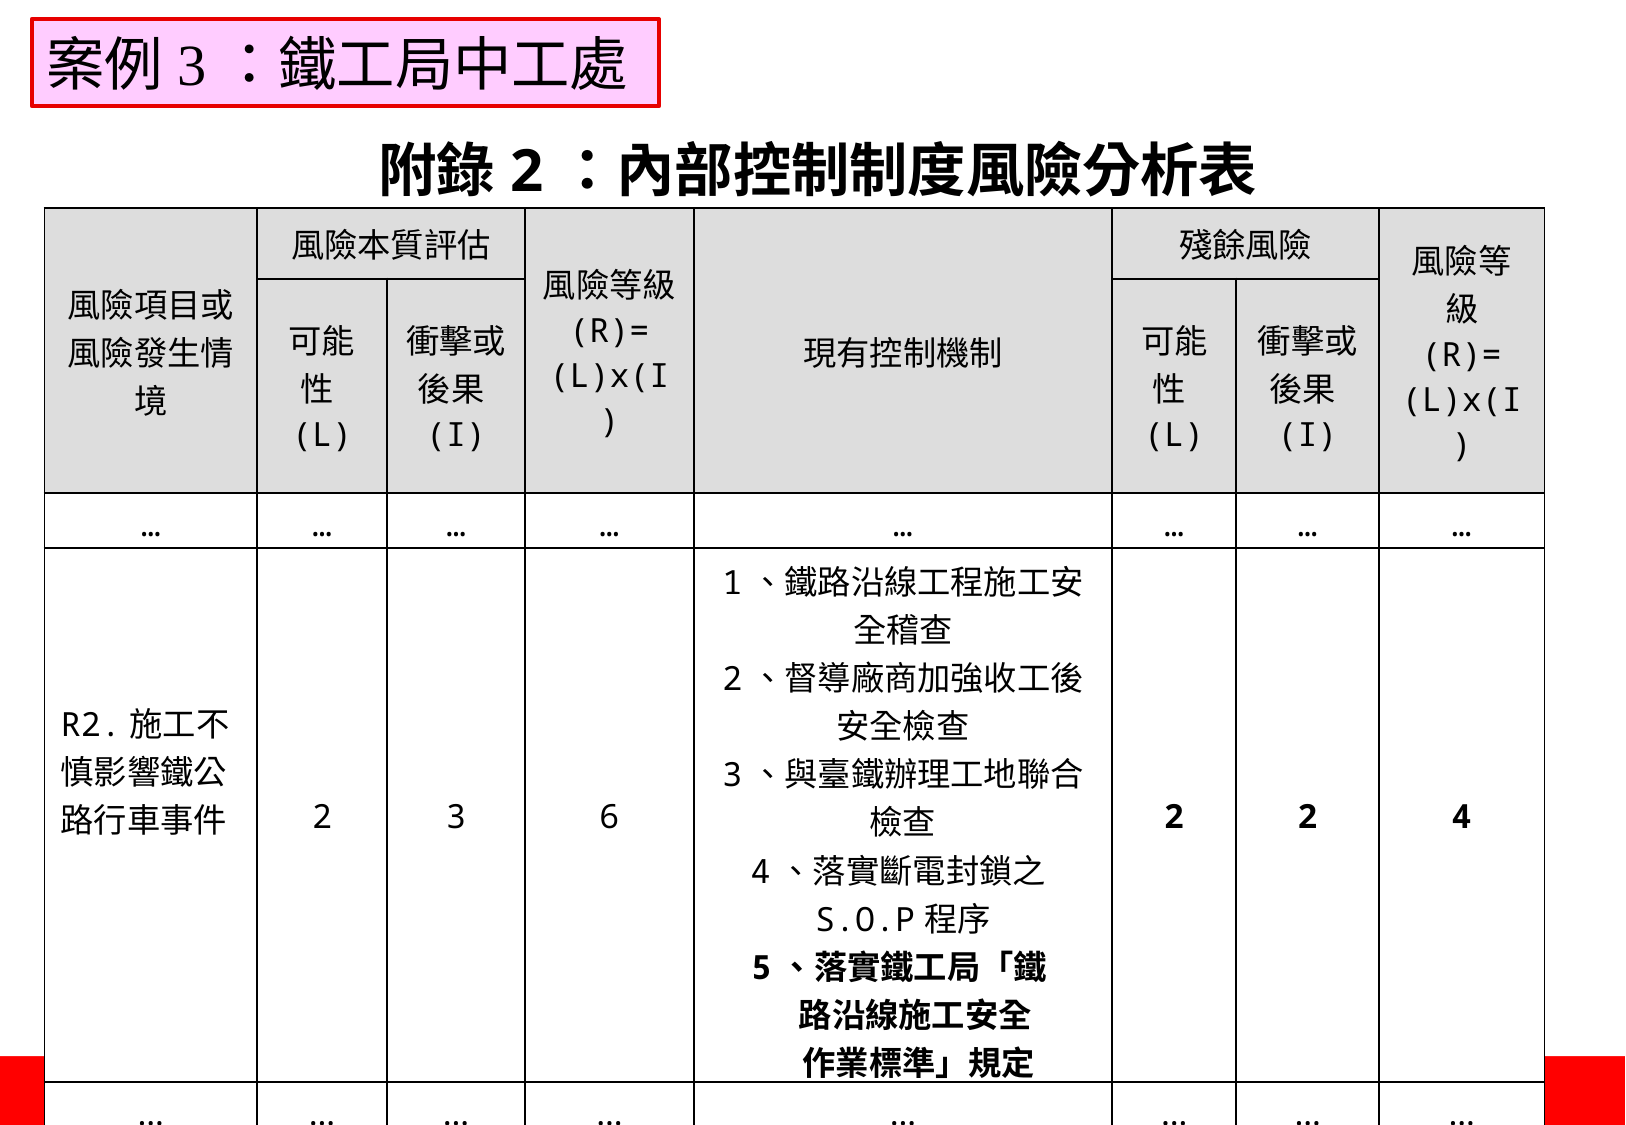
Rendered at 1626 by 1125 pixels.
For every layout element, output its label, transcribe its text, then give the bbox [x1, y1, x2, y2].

table_cell 衝擊或 後果(I) [388, 280, 524, 492]
table_cell 可能性(L) [1113, 280, 1235, 492]
table_cell 衝擊或 後果(I) [1237, 280, 1378, 492]
table_cell … [258, 494, 386, 547]
table_cell … [526, 1083, 693, 1125]
table_header 殘餘風險 [1113, 209, 1378, 278]
table_cell 可能性(L) [258, 280, 386, 492]
table_cell 2 [1113, 549, 1235, 1081]
table_cell … [695, 494, 1111, 547]
table_cell … [526, 494, 693, 547]
table_header 風險項目或 風險發生情境 [45, 209, 256, 492]
table_cell 2 [258, 549, 386, 1081]
table_cell … [1380, 494, 1544, 547]
table_cell … [1113, 1083, 1235, 1125]
table_cell … [45, 494, 256, 547]
table_cell 2 [1237, 549, 1378, 1081]
table_header 現有控制機制 [695, 209, 1111, 492]
table_cell … [45, 1083, 256, 1125]
table_cell 3 [388, 549, 524, 1081]
table_cell 6 [526, 549, 693, 1081]
table_cell … [1113, 494, 1235, 547]
table_header 風險本質評估 [258, 209, 524, 278]
table_cell … [258, 1083, 386, 1125]
table_cell R2.施工不慎影響鐵公路行車事件 [45, 549, 256, 1081]
table_header 風險等級 (R)= (L)x(I) [526, 209, 693, 492]
table_cell … [388, 494, 524, 547]
table_cell … [388, 1083, 524, 1125]
text_box 案例3：鐵工局中工處 [30, 17, 661, 108]
table_cell 4 [1380, 549, 1544, 1081]
table_cell 1、鐵路沿線工程施工安全稽查 2、督導廠商加強收工後安全檢查 3、與臺鐵辦理工地聯合檢查 4、落實斷電封鎖之S.O.P程序 5、落實鐵工局「鐵 路沿線施工安全 作業標準」規定 6、(略) [695, 549, 1111, 1081]
table_cell … [1237, 1083, 1378, 1125]
text_box 附錄2：內部控制制度風險分析表 [364, 125, 1273, 207]
table_cell … [695, 1083, 1111, 1125]
table_header 風險等級 (R)= (L)x(I) [1380, 209, 1544, 492]
table_cell … [1380, 1083, 1544, 1125]
text_box [1545, 1023, 1625, 1099]
table_cell … [1237, 494, 1378, 547]
